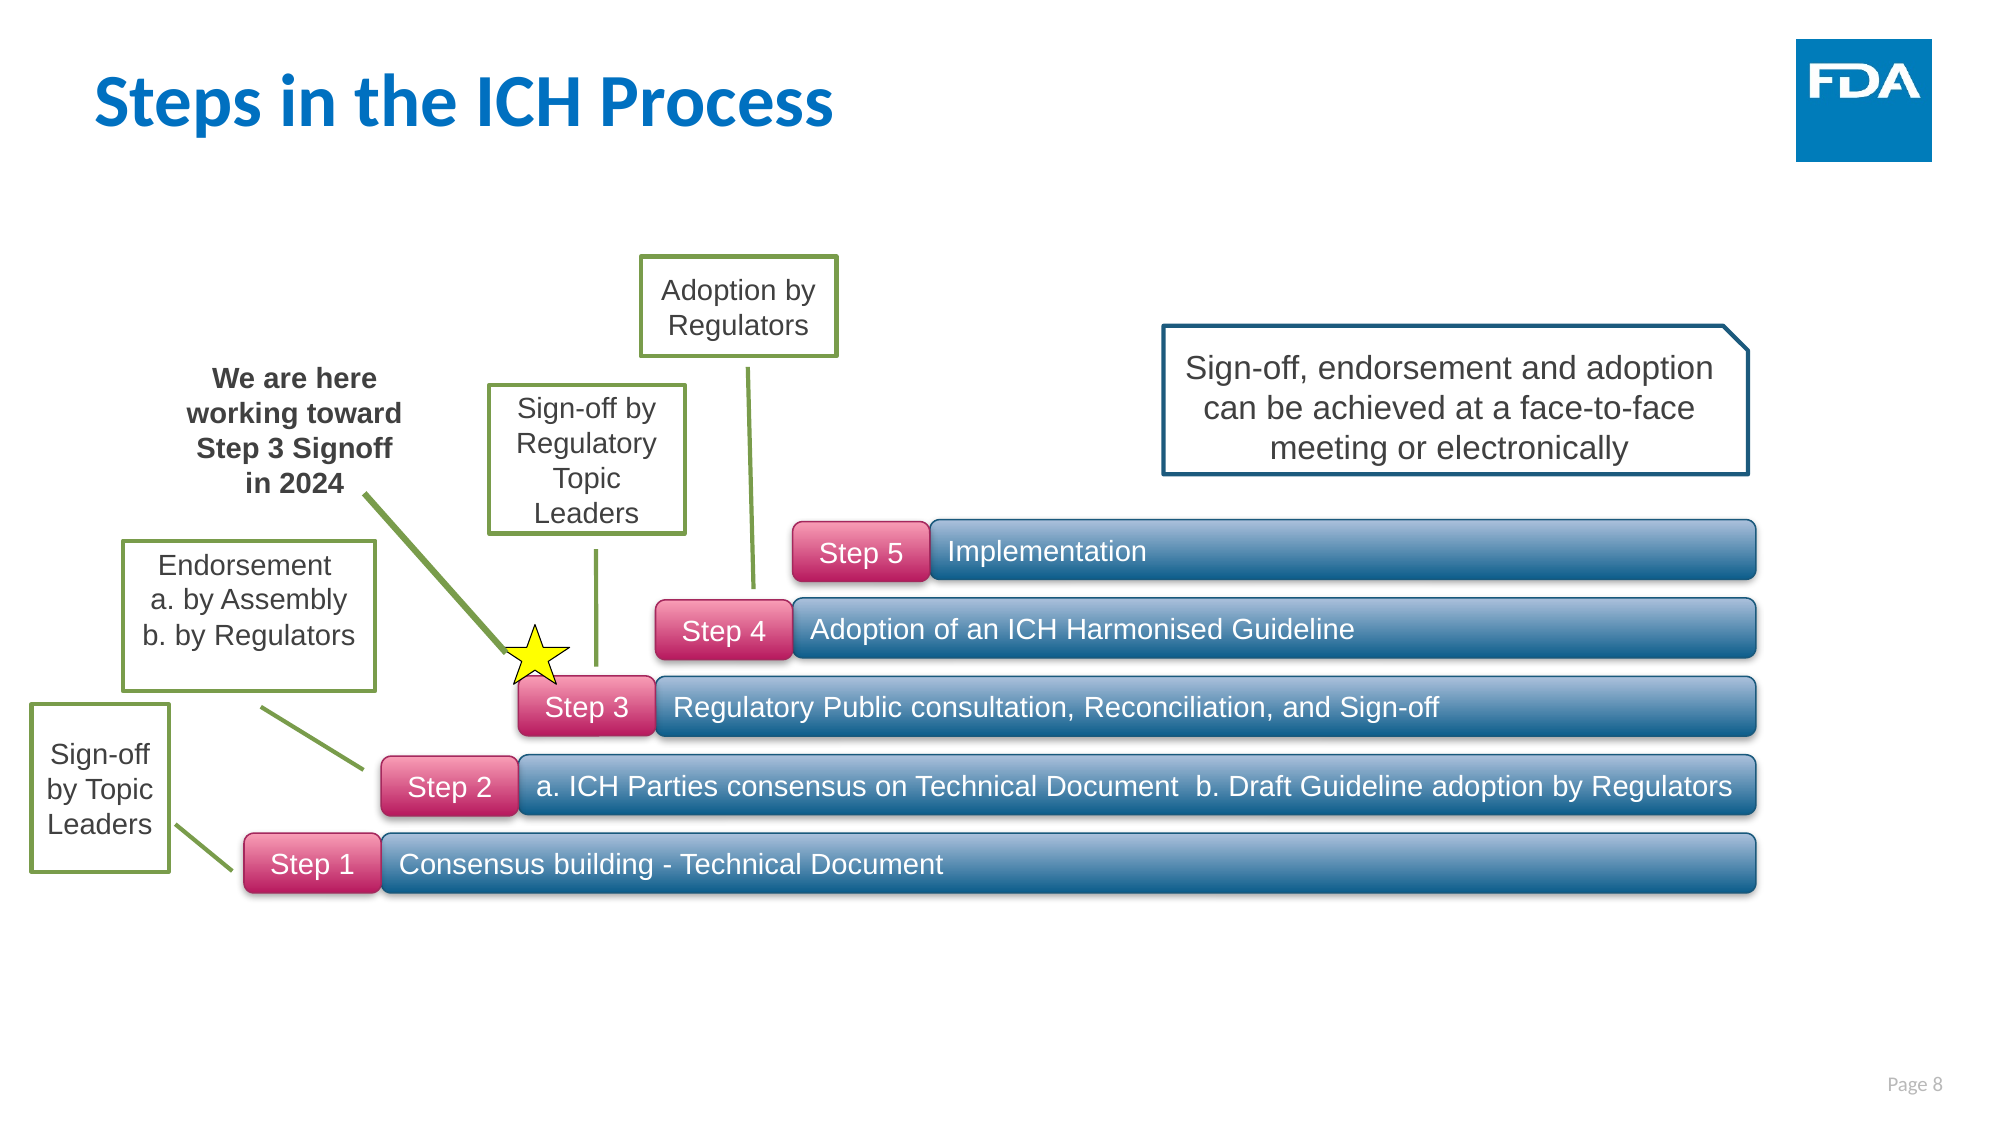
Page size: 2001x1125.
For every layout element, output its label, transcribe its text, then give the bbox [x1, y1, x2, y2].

text_box Step 4 [655, 599, 793, 660]
title Steps in the ICH Process [79, 52, 1781, 153]
text_box Adoption by Regulators [640, 256, 837, 357]
text_box Implementation [930, 519, 1756, 580]
text_box Step 2 [381, 756, 519, 816]
text_box Sign-off by Topic Leaders [31, 704, 169, 872]
text_box Sign-off by Regulatory Topic Leaders [489, 384, 685, 534]
text_box Endorsement a. by Assembly b. by Regulators [122, 540, 376, 692]
text_box Sign-off, endorsement and adoption can be achieved at a face-to-face meeting or electronically [1163, 325, 1748, 475]
text_box Step 1 [244, 833, 382, 893]
text_box a. ICH Parties consensus on Technical Document b. Draft Guideline adoption by Regulators [519, 754, 1756, 815]
text_box We are here working toward Step 3 Signoff in 2024 [168, 351, 421, 507]
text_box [364, 493, 507, 653]
text_box Consensus building - Technical Document [382, 833, 1756, 893]
text_box Step 5 [792, 521, 930, 582]
picture [1810, 63, 1879, 99]
slide_number Page 8 [1508, 1052, 1958, 1113]
text_box [507, 624, 570, 685]
text_box Adoption of an ICH Harmonised Guideline [793, 597, 1756, 658]
text_box Step 3 [518, 675, 656, 736]
picture [1878, 63, 1919, 98]
text_box Regulatory Public consultation, Reconciliation, and Sign-off [657, 676, 1756, 737]
